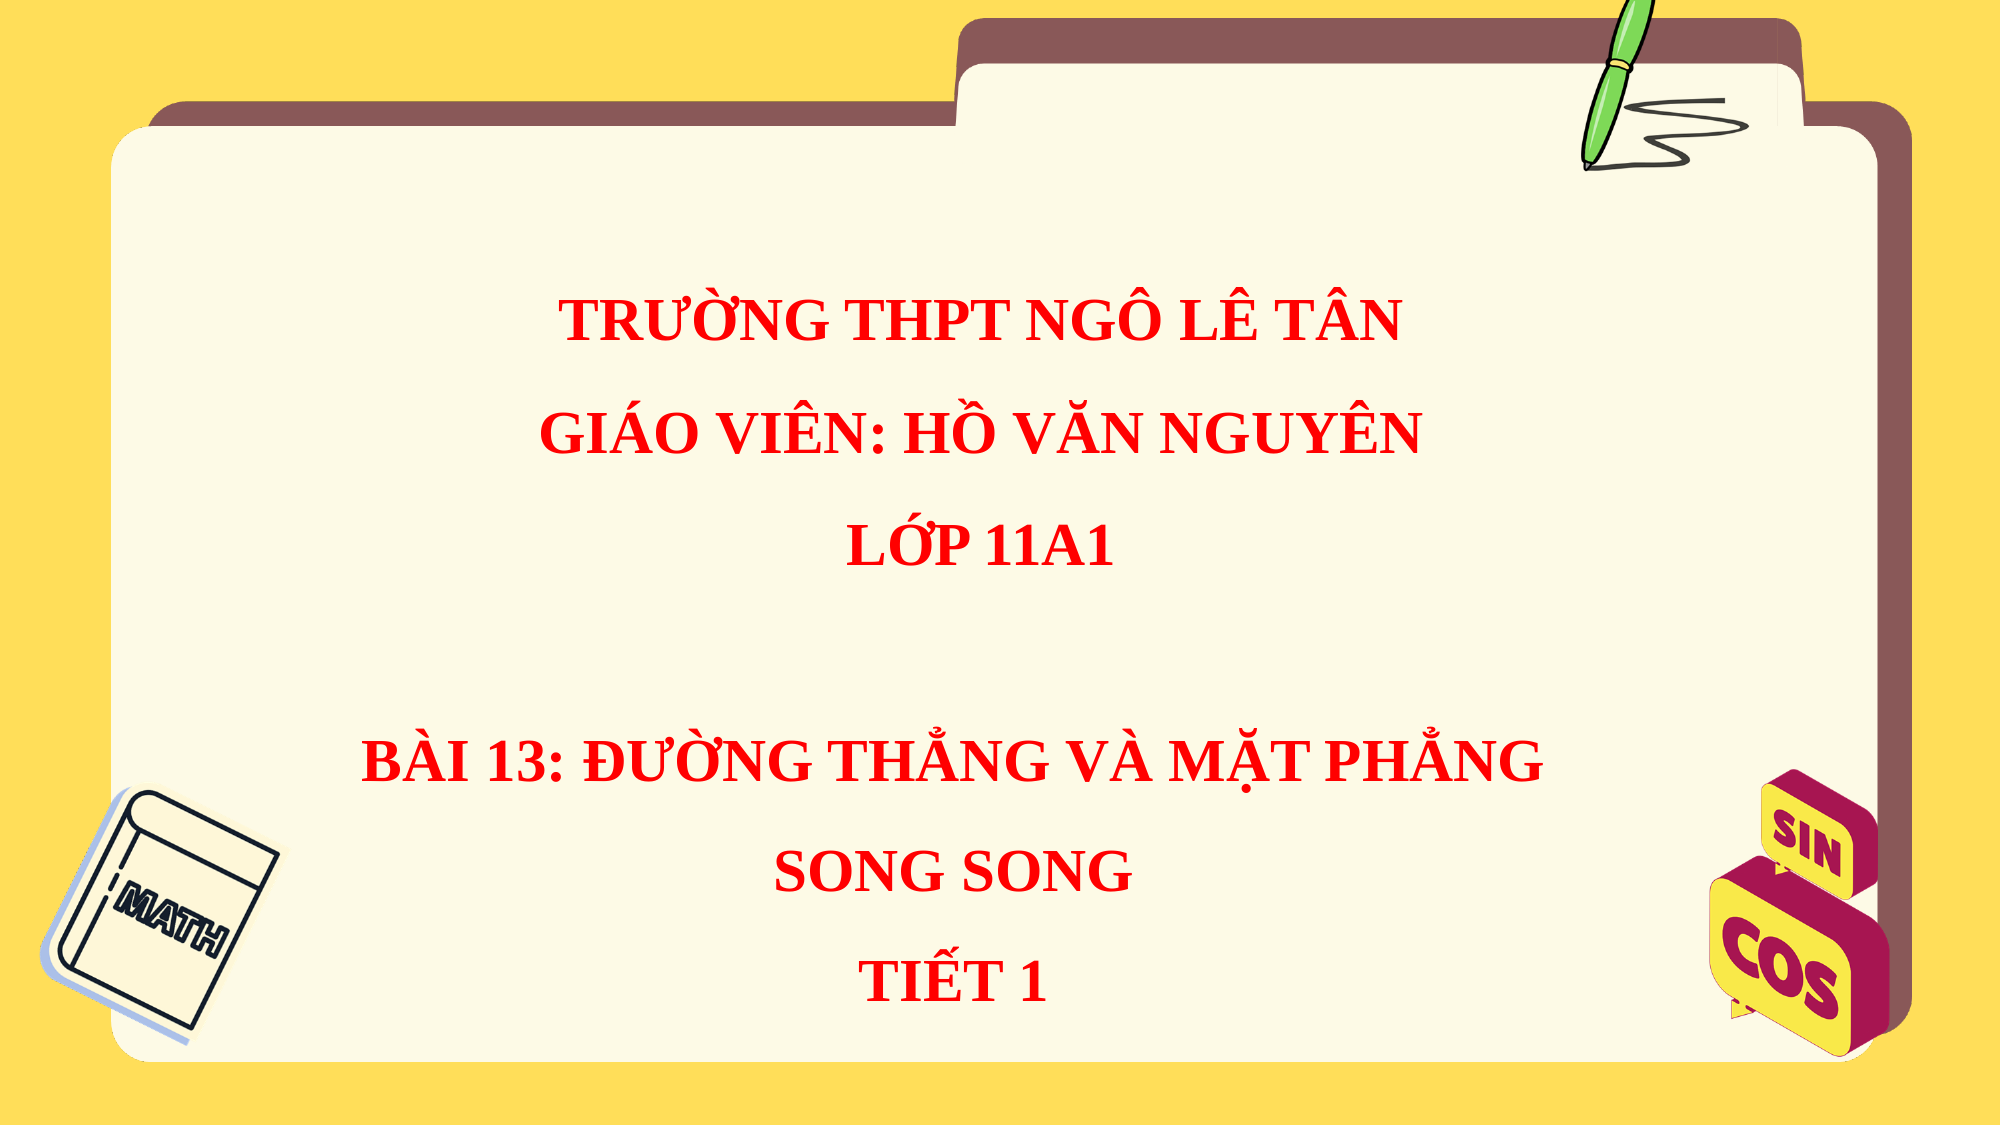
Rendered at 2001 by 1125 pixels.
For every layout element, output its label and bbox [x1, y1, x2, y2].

picture [28, 0, 1913, 1062]
